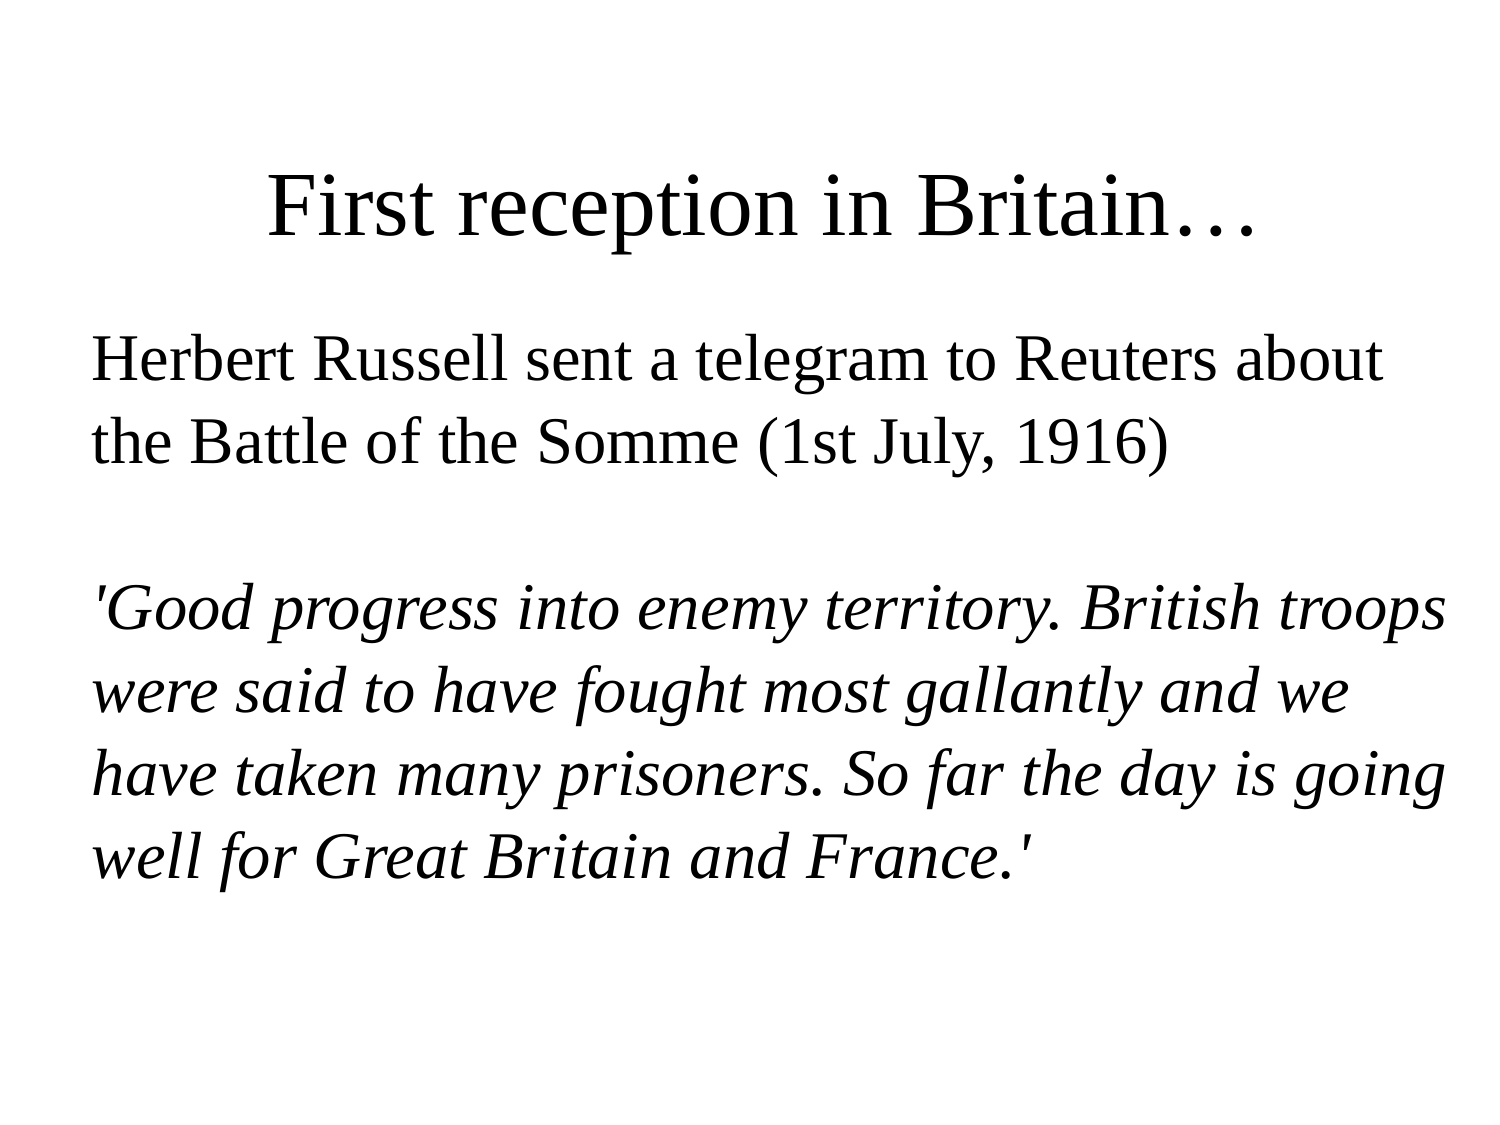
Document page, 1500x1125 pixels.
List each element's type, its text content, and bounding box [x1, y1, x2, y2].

list Herbert Russell sent a telegram to Reuters about the Battle of the Somme (1st July, 1916) 'Good progress into enemy territory. British troops were said to have fought most gallantly and we have taken many prisoners. So far the day is going well for Great Britain and France.' [76, 302, 1473, 956]
title First reception in Britain… [53, 45, 1478, 349]
